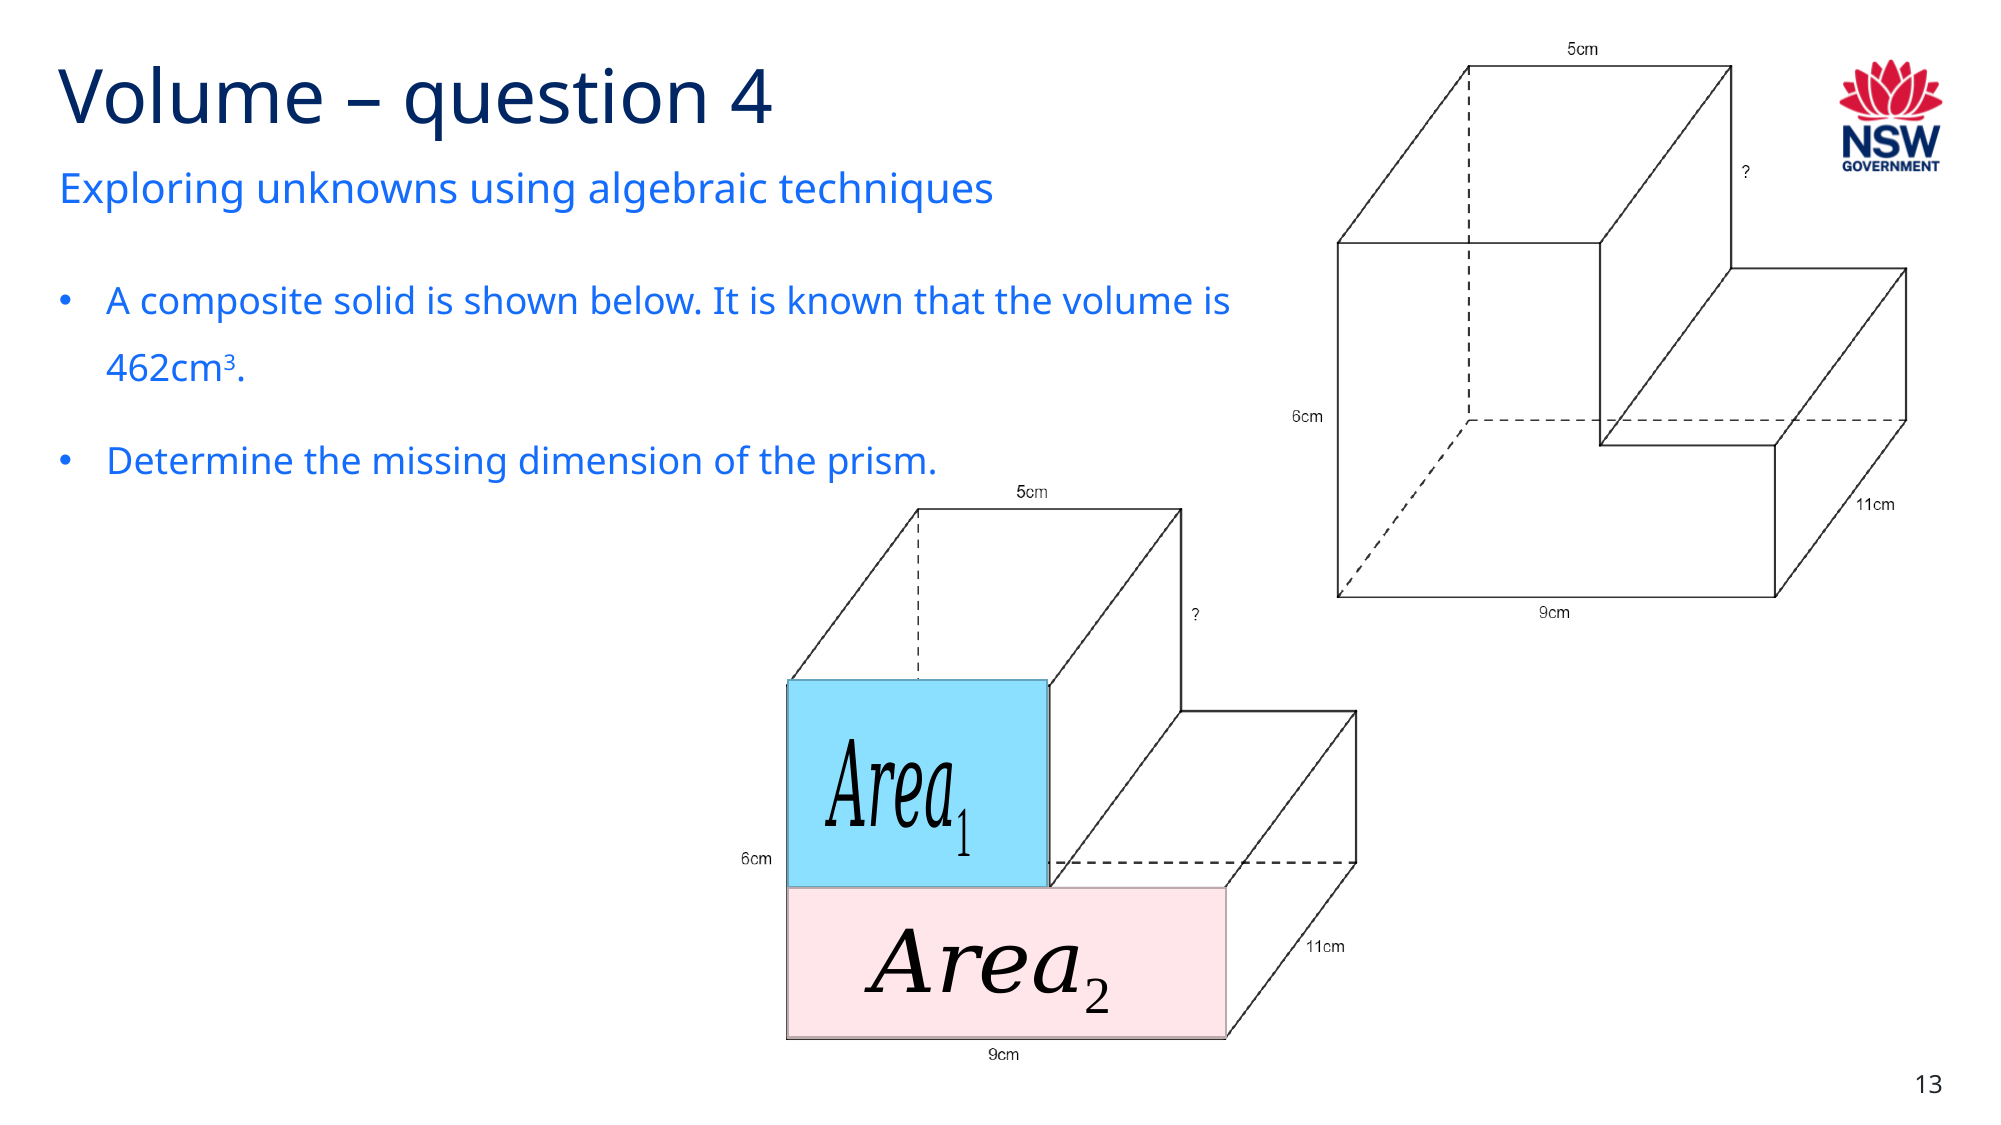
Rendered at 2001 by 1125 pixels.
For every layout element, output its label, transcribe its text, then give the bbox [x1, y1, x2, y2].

list Exploring unknowns using algebraic techniques [59, 161, 1229, 212]
title Volume – question 4 [59, 59, 1229, 149]
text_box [679, 479, 1369, 1069]
picture [1229, 36, 1943, 627]
slide_number 13 [1824, 1068, 1943, 1099]
list A composite solid is shown below. It is known that the volume is 462cm3. Determine the missing dimension of the prism. [59, 232, 1229, 482]
